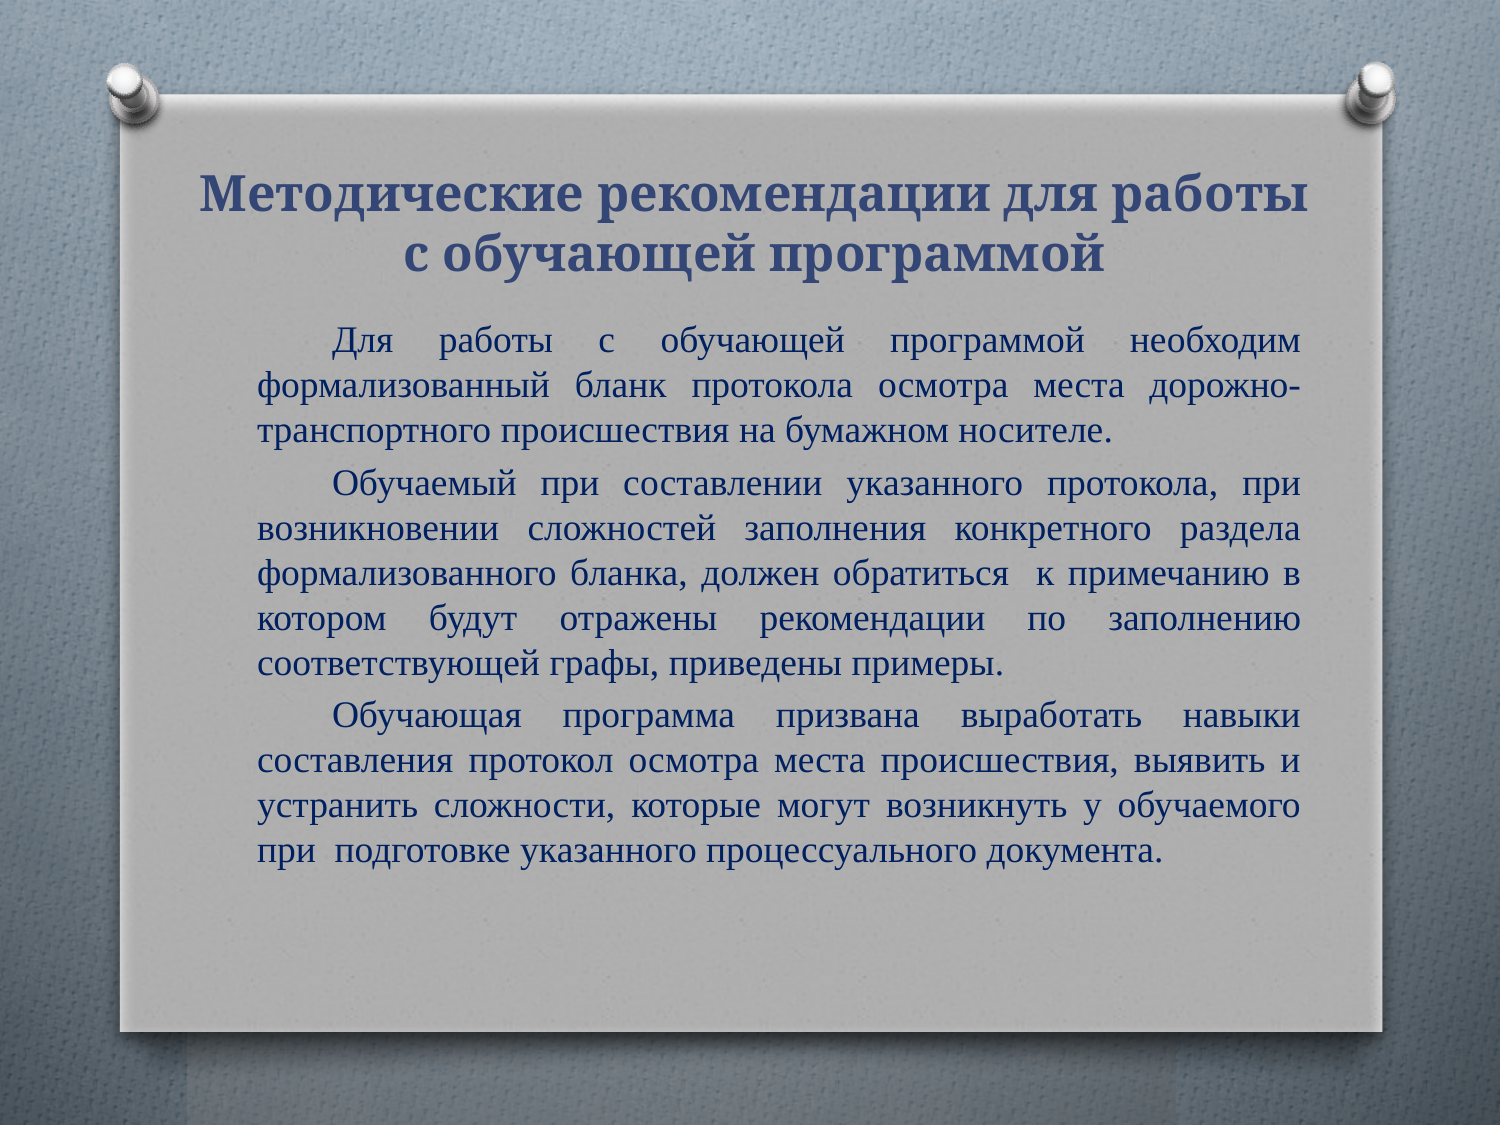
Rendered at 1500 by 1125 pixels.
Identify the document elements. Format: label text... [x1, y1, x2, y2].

list Для работы с обучающей программой необходим формализованный бланк протокола осмотра места дорожно-транспортного происшествия на бумажном носителе. Обучаемый при составлении указанного протокола, при возникновении сложностей заполнения конкретного раздела формализованного бланка, должен обратиться к примечанию в котором будут отражены рекомендации по заполнению соответствующей графы, приведены примеры. Обучающая программа призвана выработать навыки составления протокол осмотра места происшествия, выявить и устранить сложности, которые могут возникнуть у обучаемого при подготовке указанного процессуального документа. [242, 255, 1317, 1000]
title Методические рекомендации для работы с обучающей программой [183, 184, 1326, 259]
picture [1317, 35, 1439, 156]
picture [75, 29, 198, 153]
